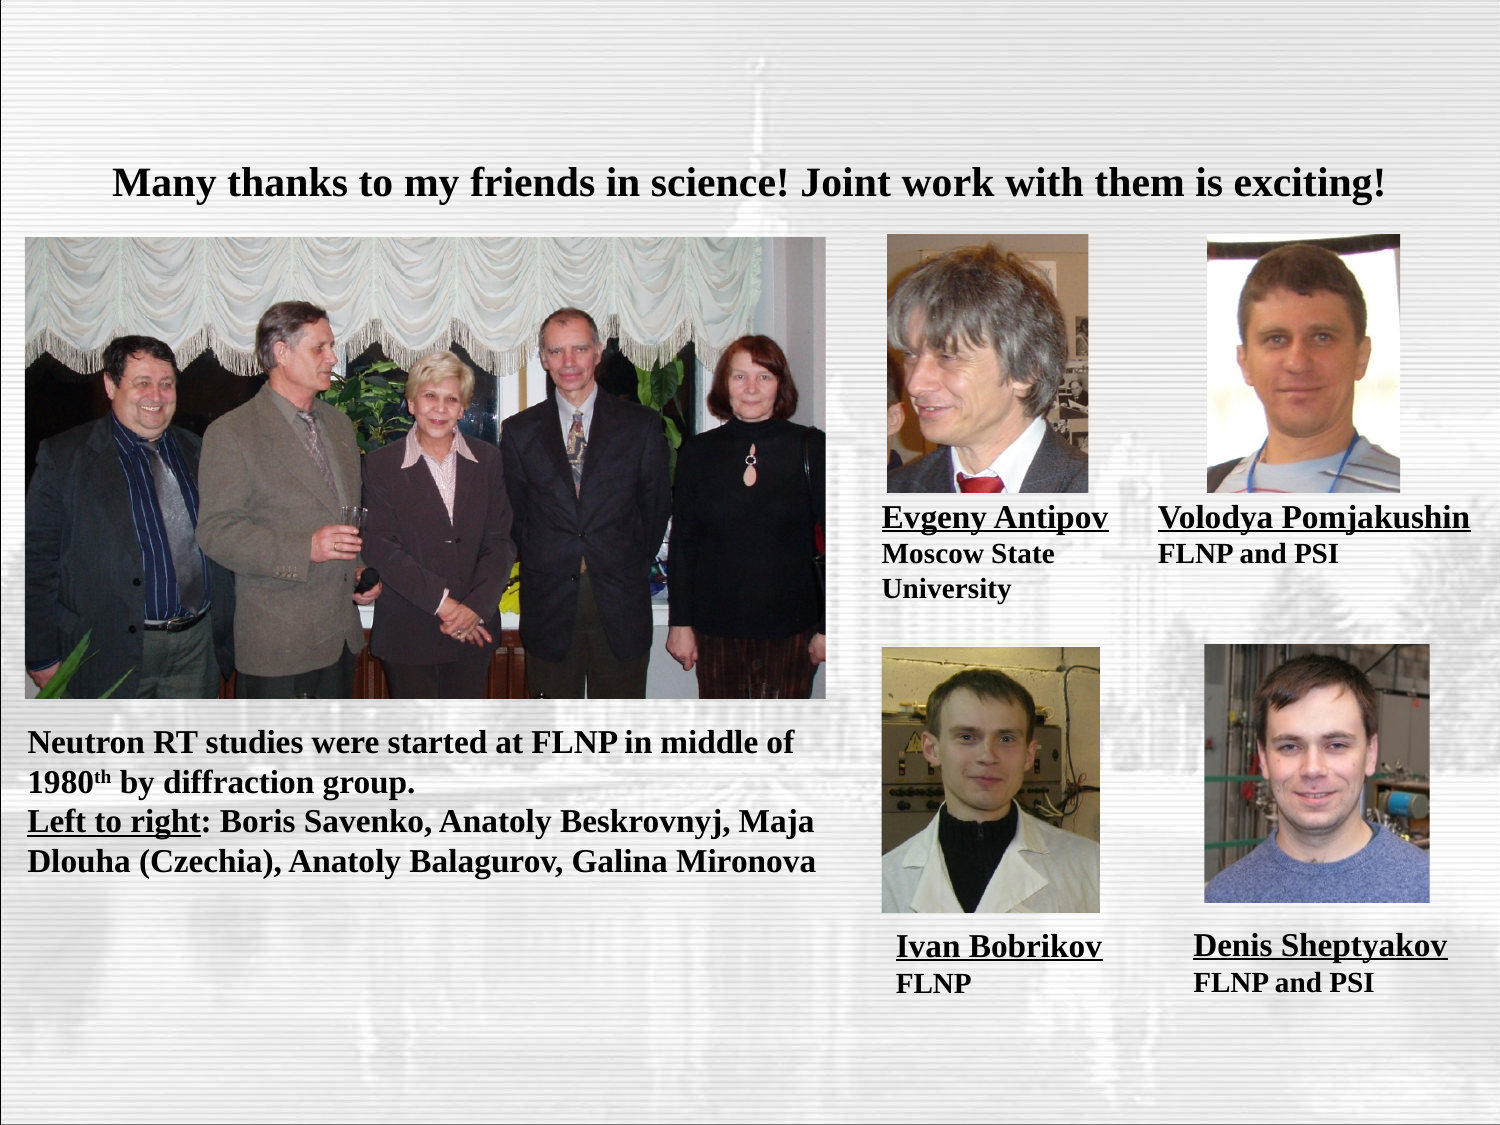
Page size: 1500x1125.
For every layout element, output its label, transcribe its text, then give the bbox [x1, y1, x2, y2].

text_box Neutron RT studies were started at FLNP in middle of 1980th by diffraction group. Left to right: Boris Savenko, Anatoly Beskrovnyj, Maja Dlouha (Czechia), Anatoly Balagurov, Galina Mironova [12, 712, 838, 927]
text_box Many thanks to my friends in science! Joint work with them is exciting! [23, 146, 1477, 212]
text_box Volodya Pomjakushin FLNP and PSI [1143, 487, 1486, 578]
text_box Ivan Bobrikov FLNP [881, 916, 1118, 1007]
picture [0, 0, 1500, 1125]
text_box Evgeny Antipov Moscow State University [866, 487, 1124, 612]
text_box Denis Sheptyakov FLNP and PSI [1178, 915, 1463, 1006]
